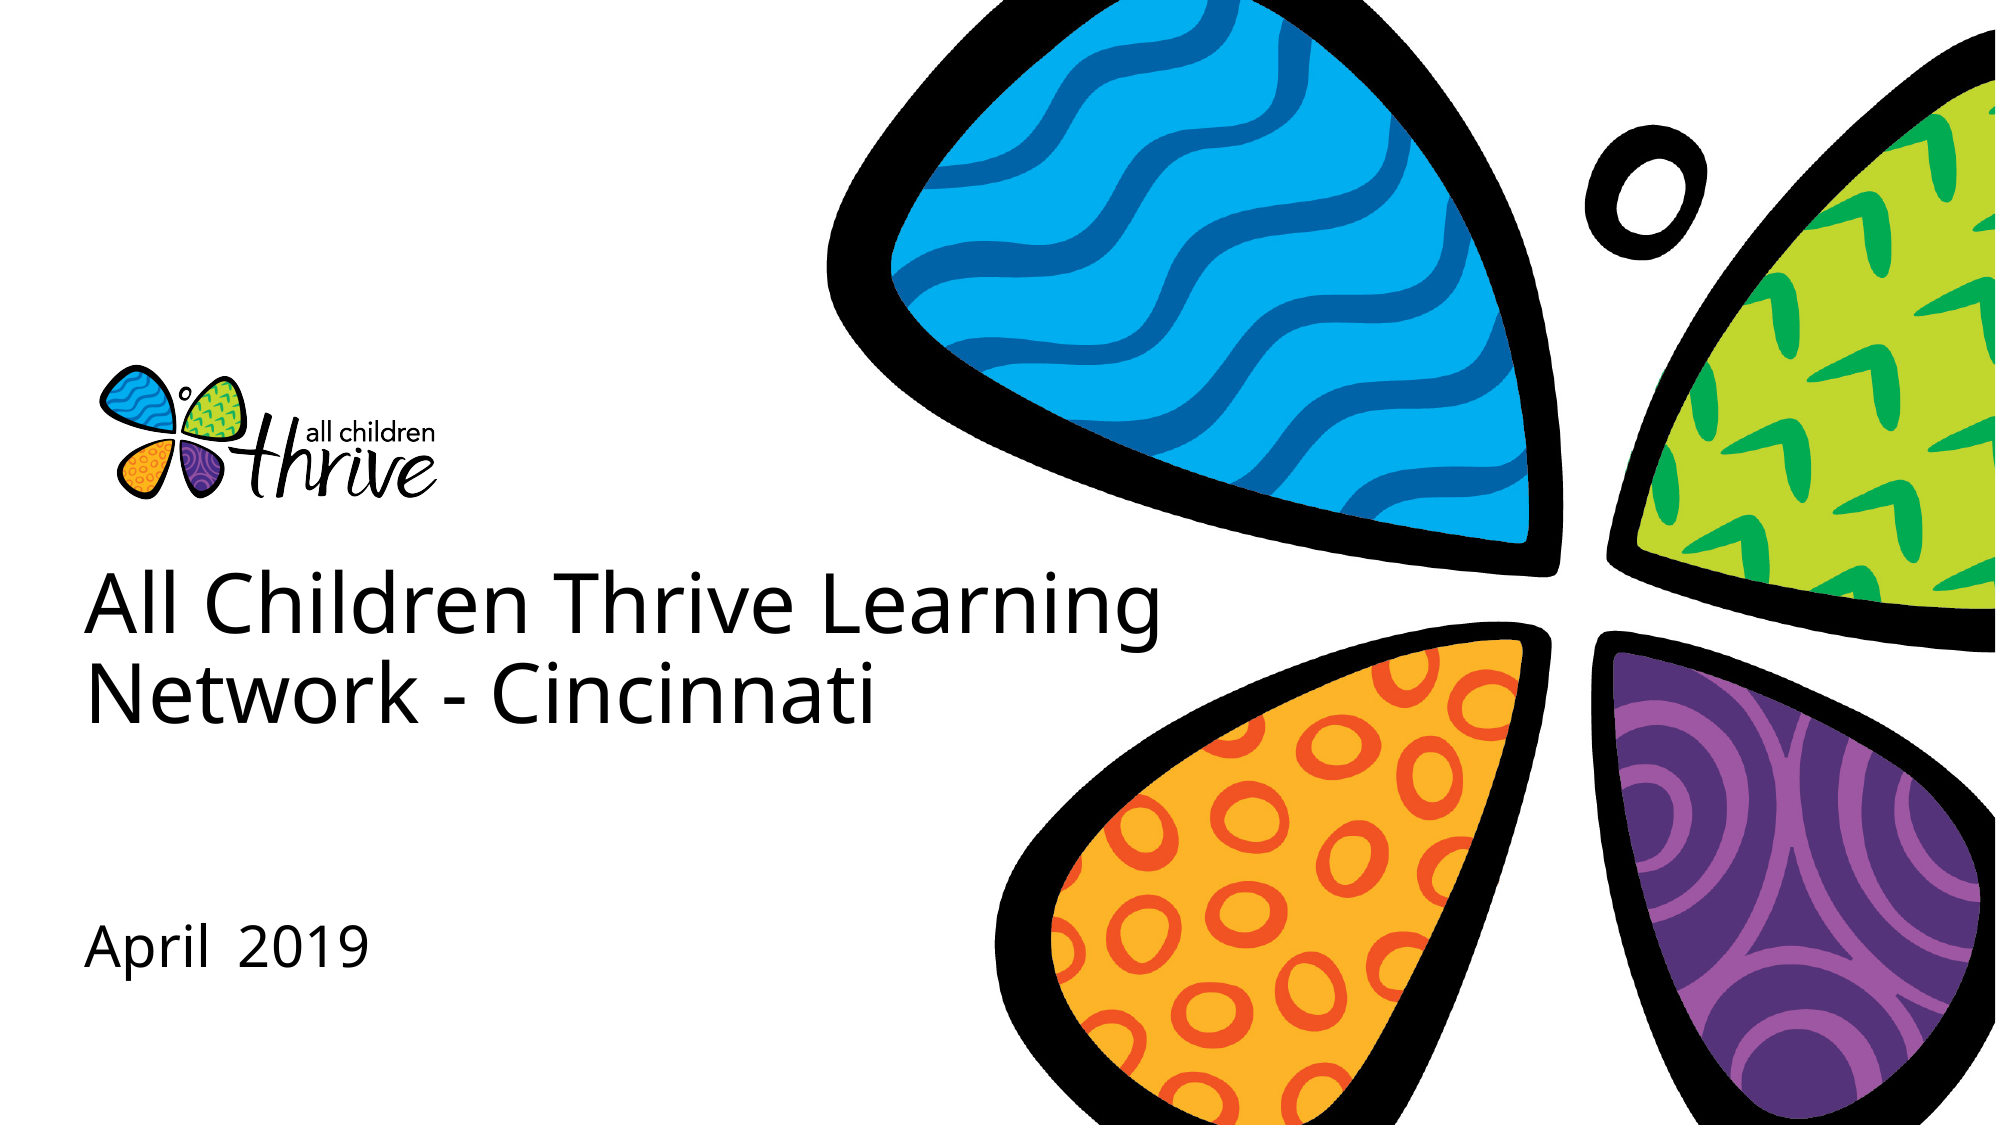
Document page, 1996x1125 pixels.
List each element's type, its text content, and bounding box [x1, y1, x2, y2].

picture [0, 0, 1996, 1125]
list All Children Thrive Learning Network - Cincinnati April 2019 [76, 552, 1232, 741]
